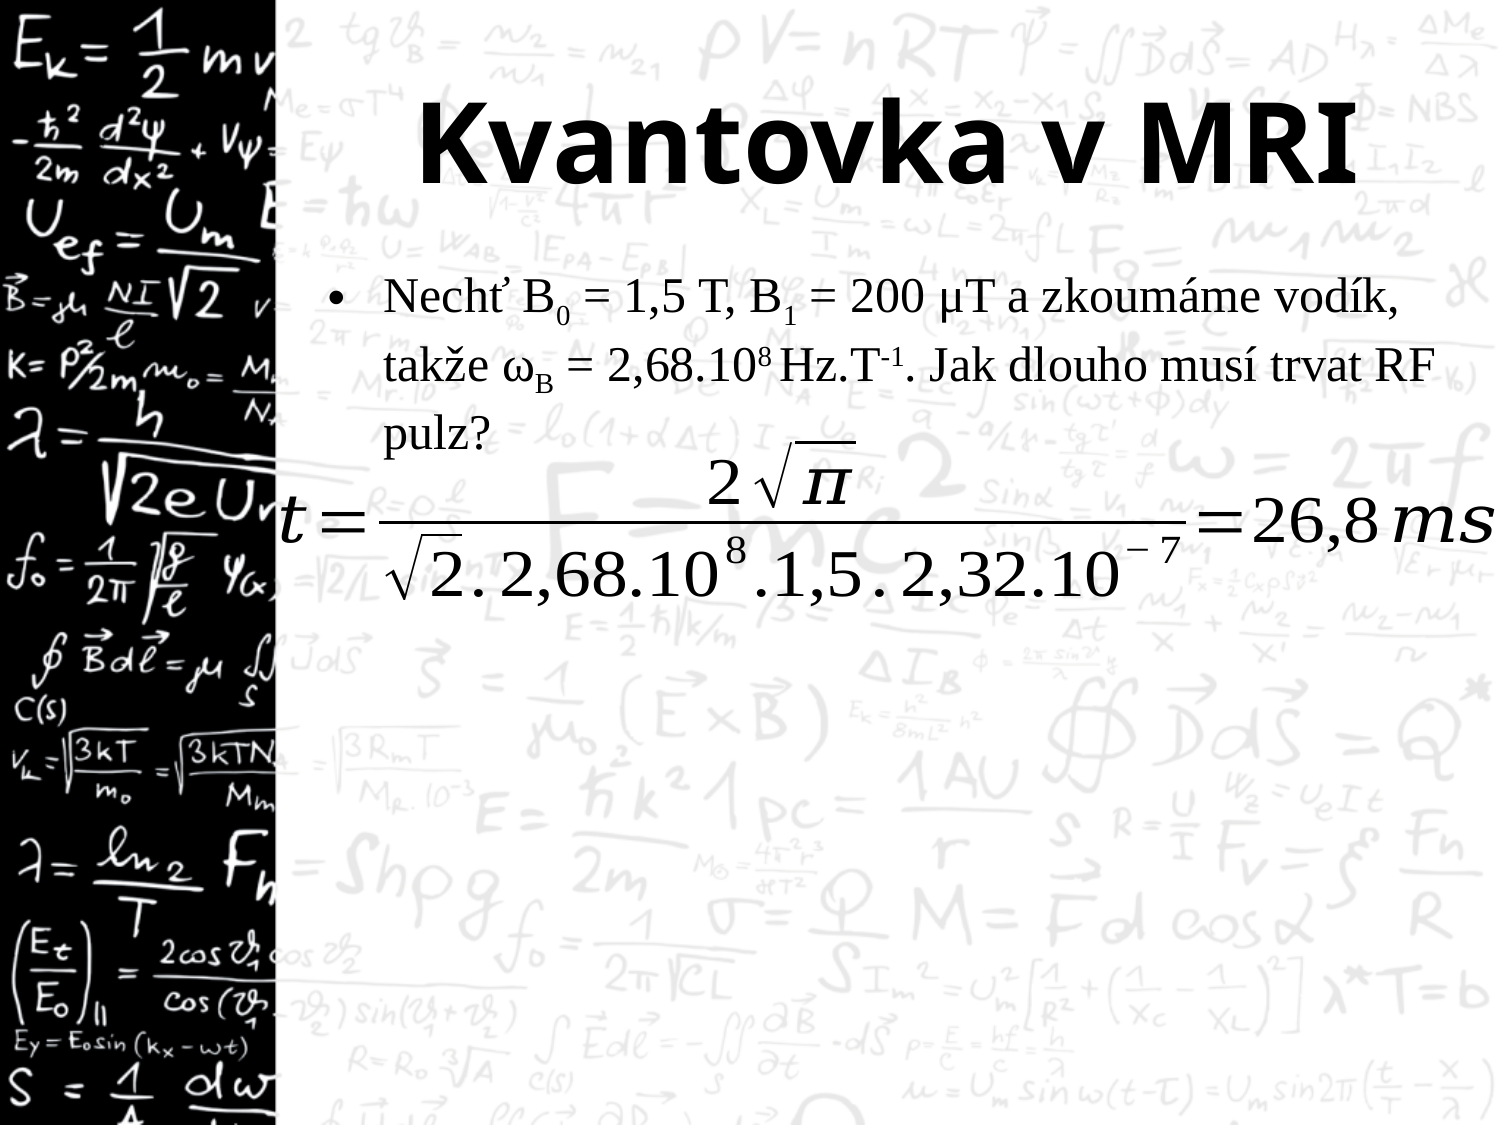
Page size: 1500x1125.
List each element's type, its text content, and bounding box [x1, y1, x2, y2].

picture [0, 0, 1500, 1125]
list Nechť B0 = 1,5 T, B1 = 200 μT a zkoumáme vodík, takže ωB = 2,68.108 Hz.T-1. Jak dlouho musí trvat RF pulz? [312, 255, 1500, 1125]
title Kvantovka v MRI [312, 45, 1461, 233]
